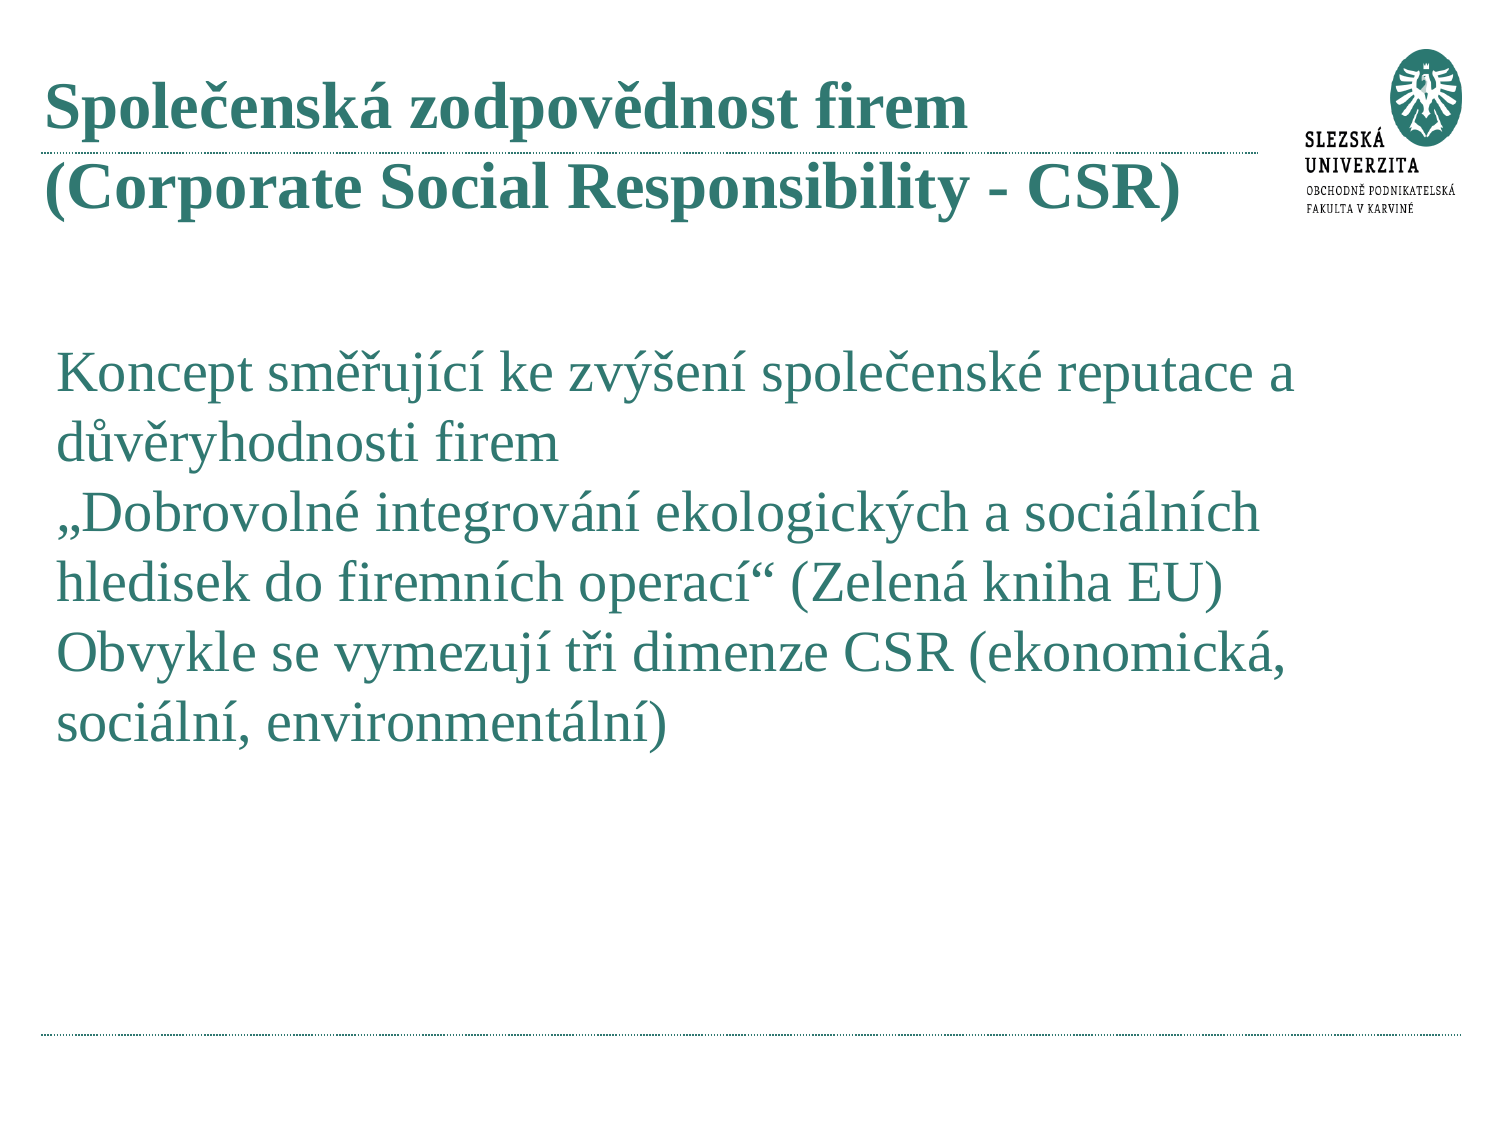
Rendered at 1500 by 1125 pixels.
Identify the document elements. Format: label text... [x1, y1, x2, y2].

title Společenská zodpovědnost firem (Corporate Social Responsibility - CSR) [29, 54, 1306, 161]
picture [1305, 49, 1462, 213]
list Koncept směřující ke zvýšení společenské reputace a důvěryhodnosti firem „Dobrovolné integrování ekologických a sociálních hledisek do firemních operací“ (Zelená kniha EU) Obvykle se vymezují tři dimenze CSR (ekonomická, sociální, environmentální) [41, 255, 1400, 941]
